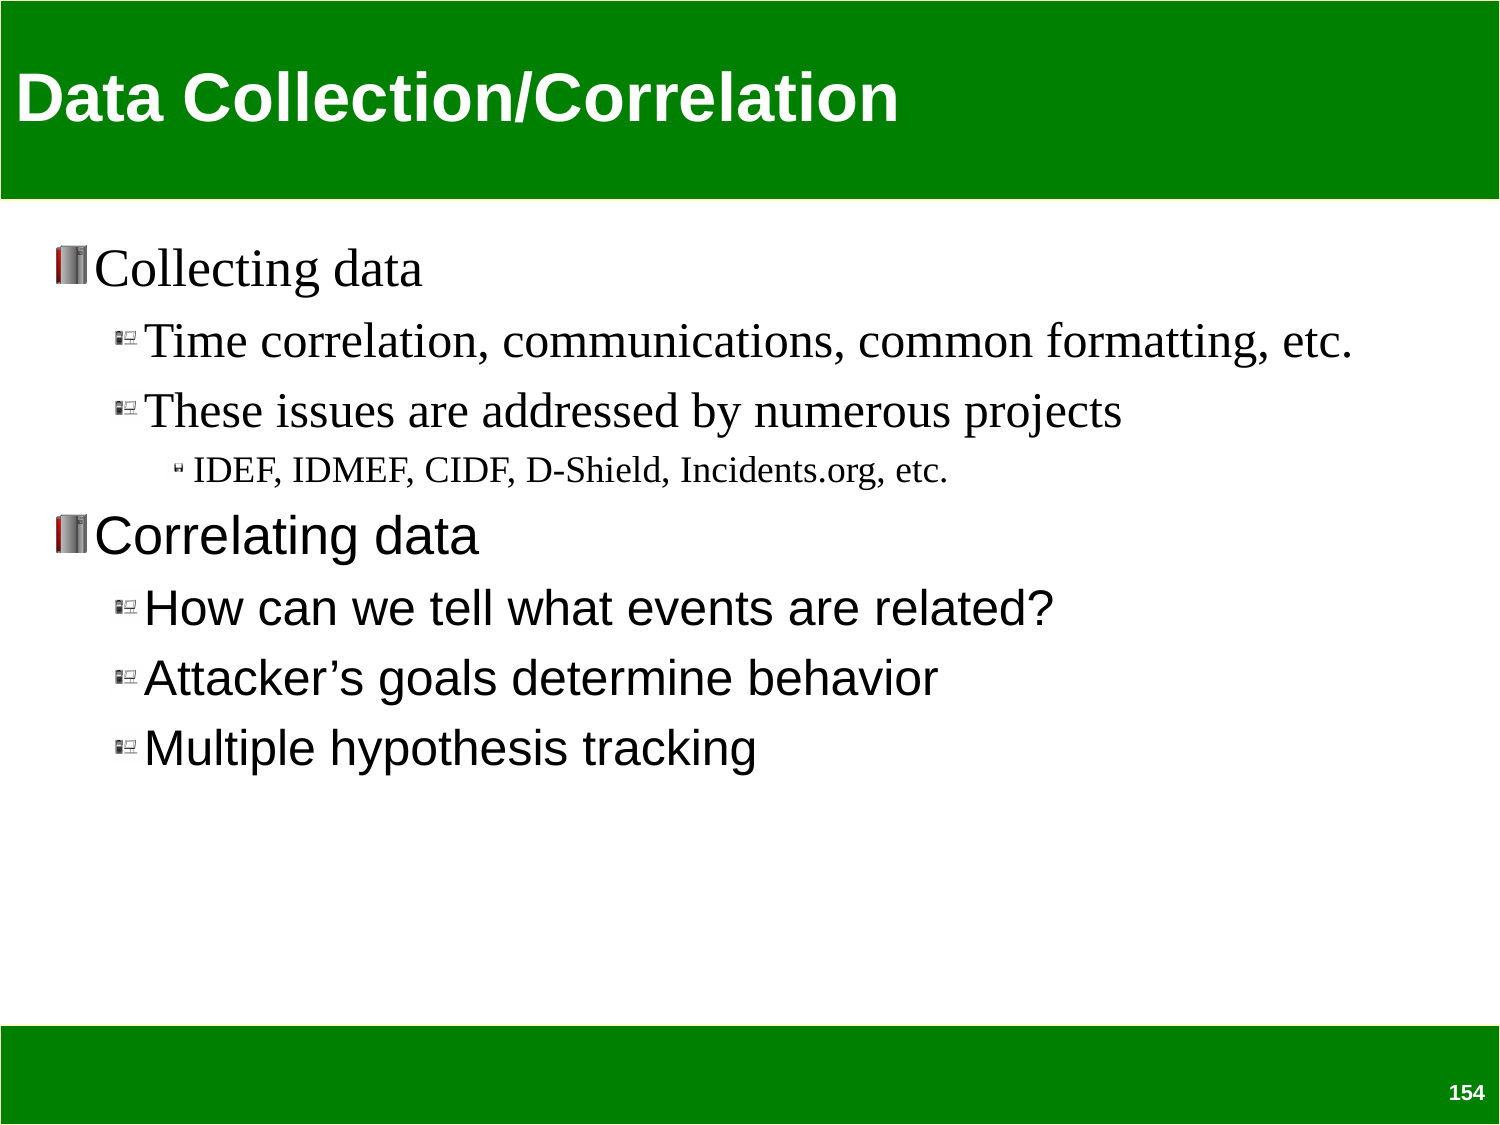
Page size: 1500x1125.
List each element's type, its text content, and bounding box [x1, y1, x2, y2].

picture [52, 245, 91, 284]
picture [108, 728, 144, 764]
picture [165, 454, 192, 481]
title Data Collection/Correlation [0, 0, 1500, 188]
picture [108, 319, 144, 355]
picture [108, 389, 144, 425]
picture [52, 514, 91, 553]
list Collecting data Time correlation, communications, common formatting, etc. These issues are addressed by numerous projects IDEF, IDMEF, CIDF, D-Shield, Incidents.org, etc. Correlating data How can we tell what events are related? Attacker’s goals determine behavior Multiple hypothesis tracking [37, 224, 1475, 1013]
slide_number 154 [1125, 1025, 1500, 1113]
picture [108, 658, 144, 694]
picture [108, 588, 144, 624]
